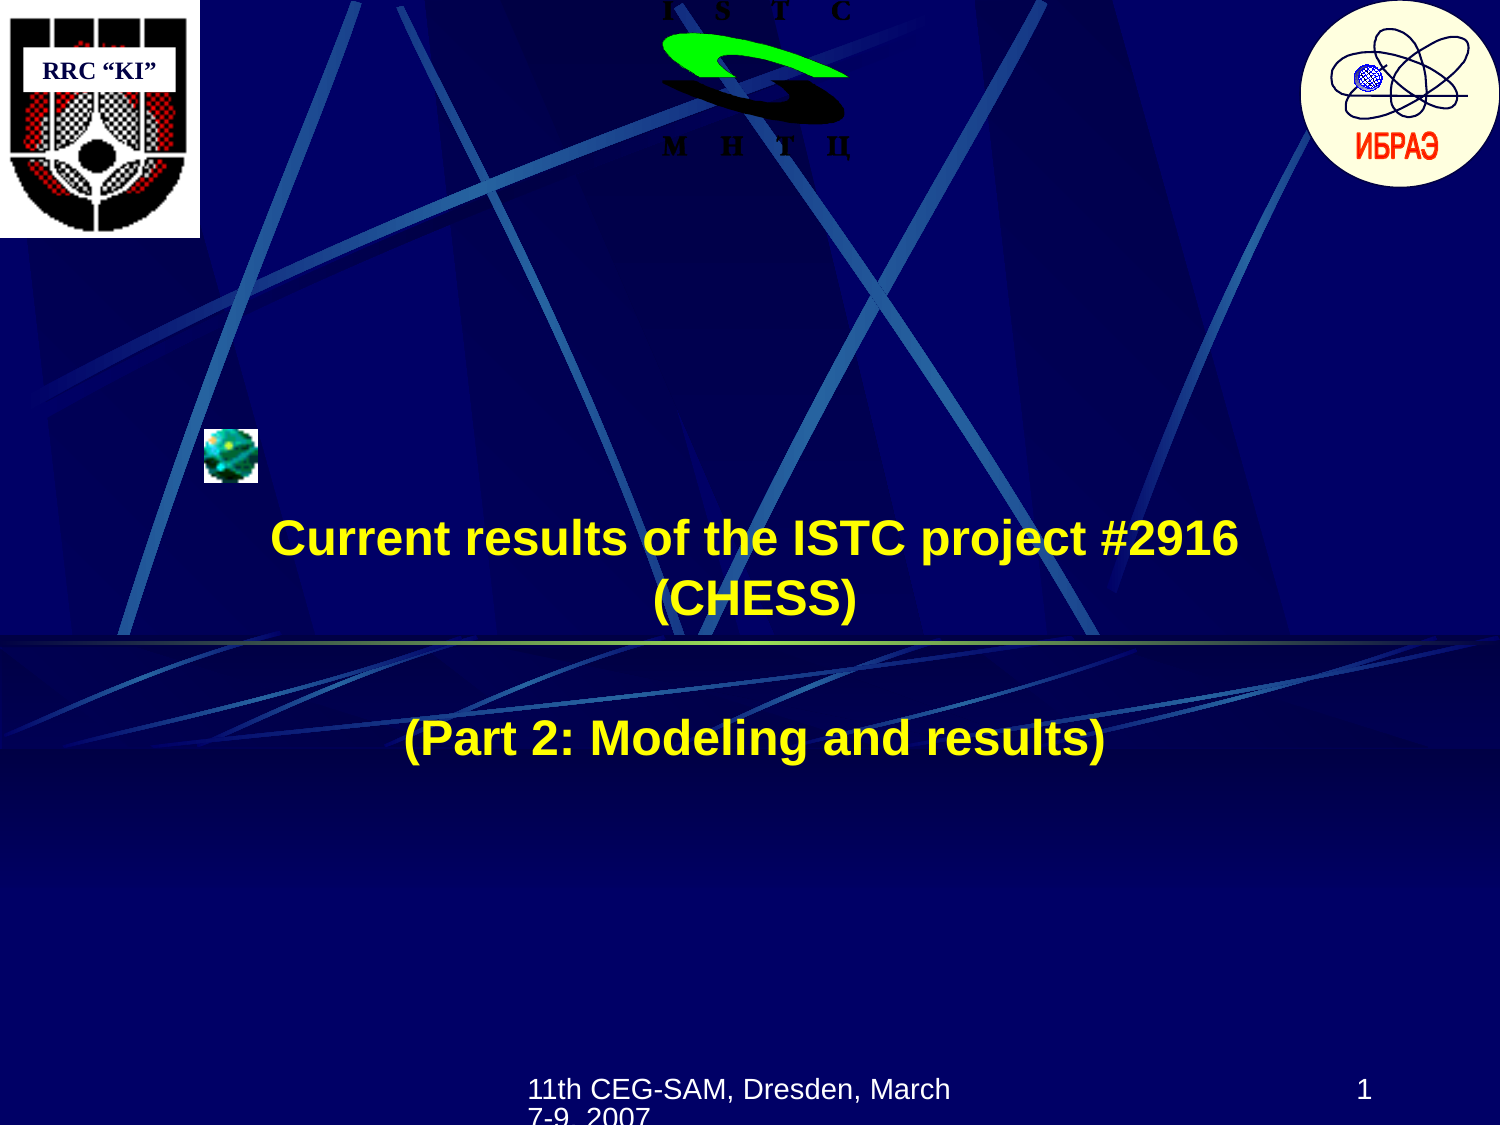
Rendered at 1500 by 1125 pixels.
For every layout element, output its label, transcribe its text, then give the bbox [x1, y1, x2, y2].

slide_number 1 [1074, 1037, 1388, 1113]
picture [662, 0, 851, 161]
picture [204, 429, 258, 483]
subtitle Current results of the ISTC project #2916 (CHESS) (Part 2: Modeling and results) [230, 491, 1281, 780]
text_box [0, 0, 201, 238]
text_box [1299, 0, 1500, 188]
footer 11th CEG-SAM, Dresden, March 7-9, 2007 [512, 1037, 988, 1113]
